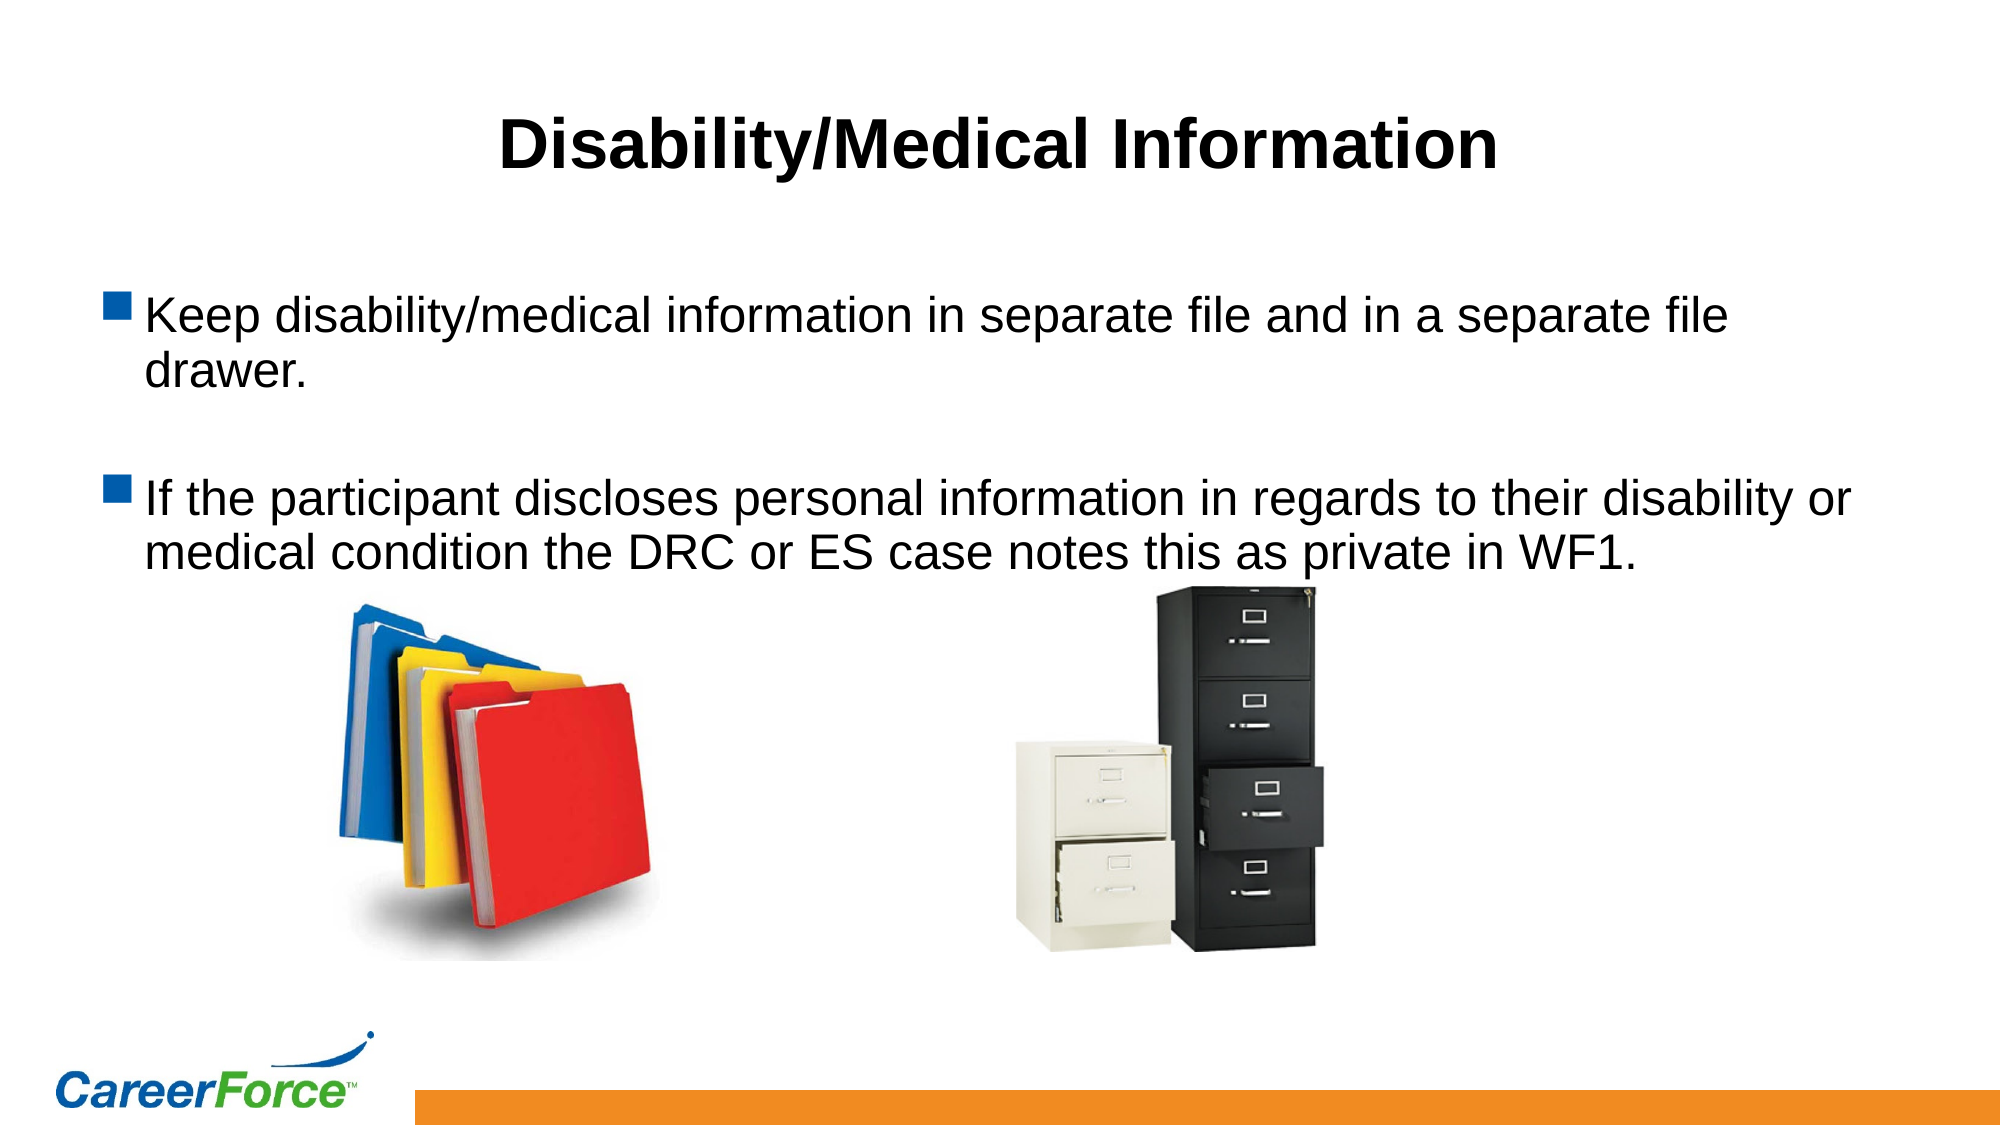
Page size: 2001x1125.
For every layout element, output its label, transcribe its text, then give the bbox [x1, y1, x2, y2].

list Keep disability/medical information in separate file and in a separate file drawer. If the participant discloses personal information in regards to their disability or medical condition the DRC or ES case notes this as private in WF1. [83, 281, 1917, 969]
picture [987, 586, 1353, 953]
picture [56, 1031, 374, 1108]
title Disability/Medical Information [83, 58, 1917, 232]
picture [312, 586, 688, 962]
